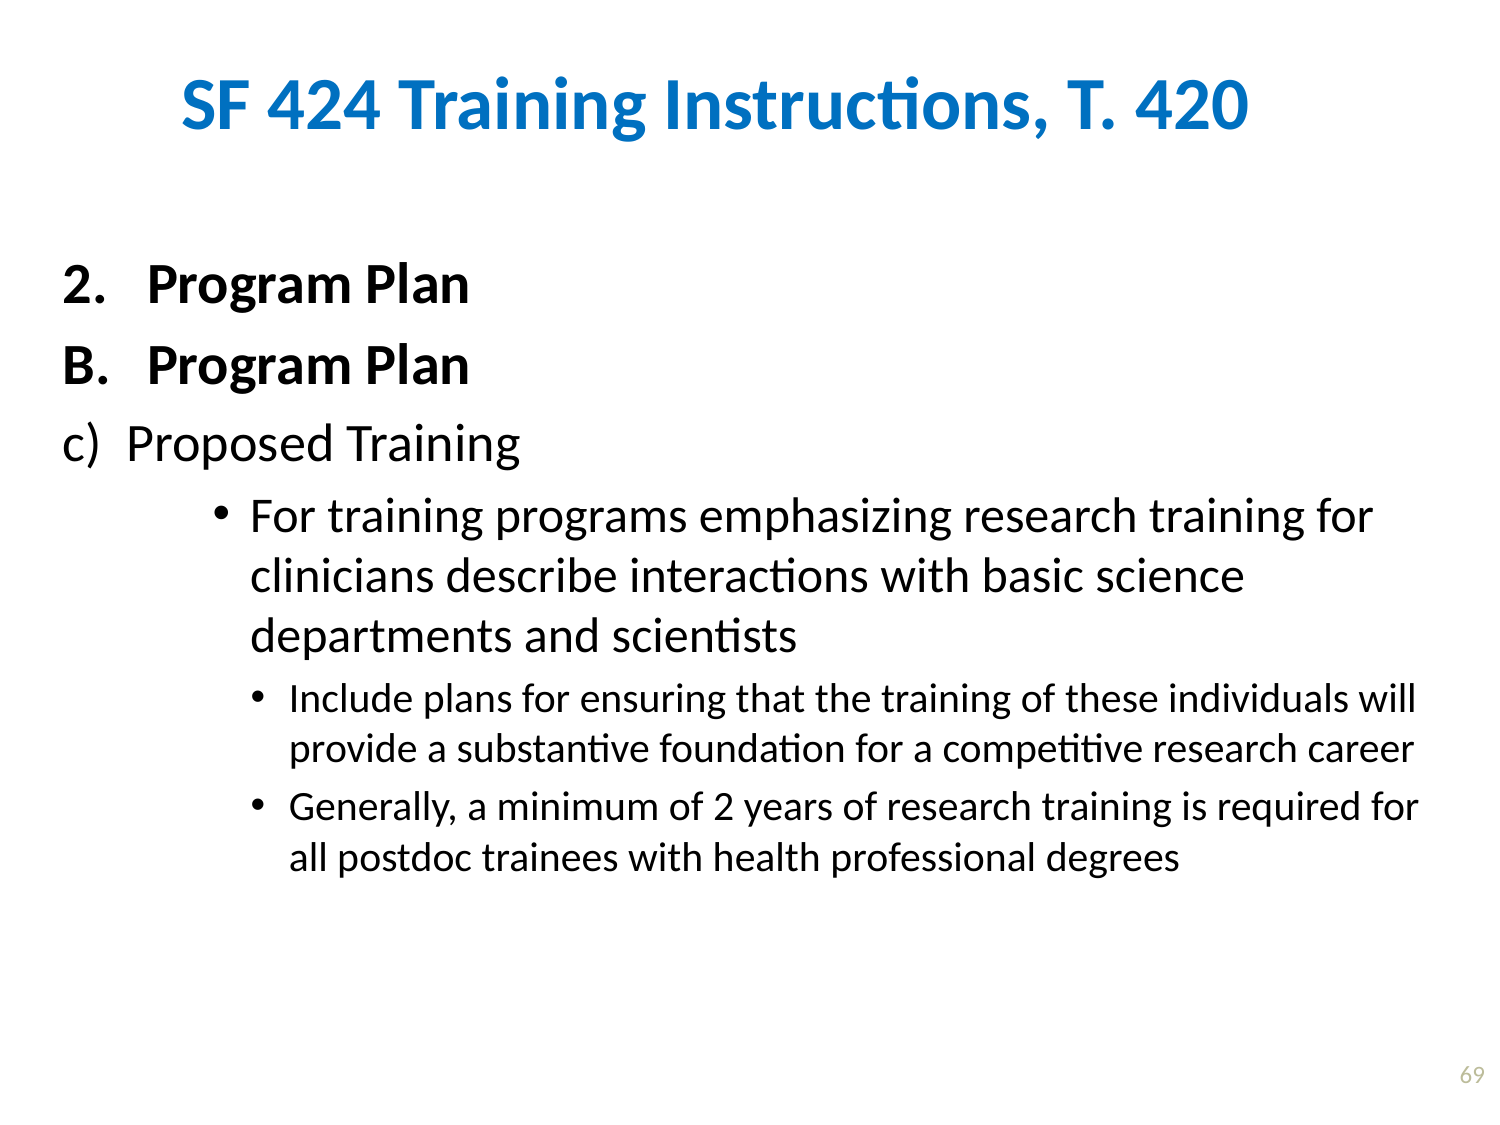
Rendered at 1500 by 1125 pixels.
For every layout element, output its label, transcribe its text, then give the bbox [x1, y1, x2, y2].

list Program Plan Program Plan c) Proposed Training For training programs emphasizing research training for clinicians describe interactions with basic science departments and scientists Include plans for ensuring that the training of these individuals will provide a substantive foundation for a competitive research career Generally, a minimum of 2 years of research training is required for all postdoc trainees with health professional degrees [47, 237, 1463, 1035]
title SF 424 Training Instructions, T. 420 [0, 5, 1381, 194]
slide_number 69 [1425, 1034, 1500, 1113]
